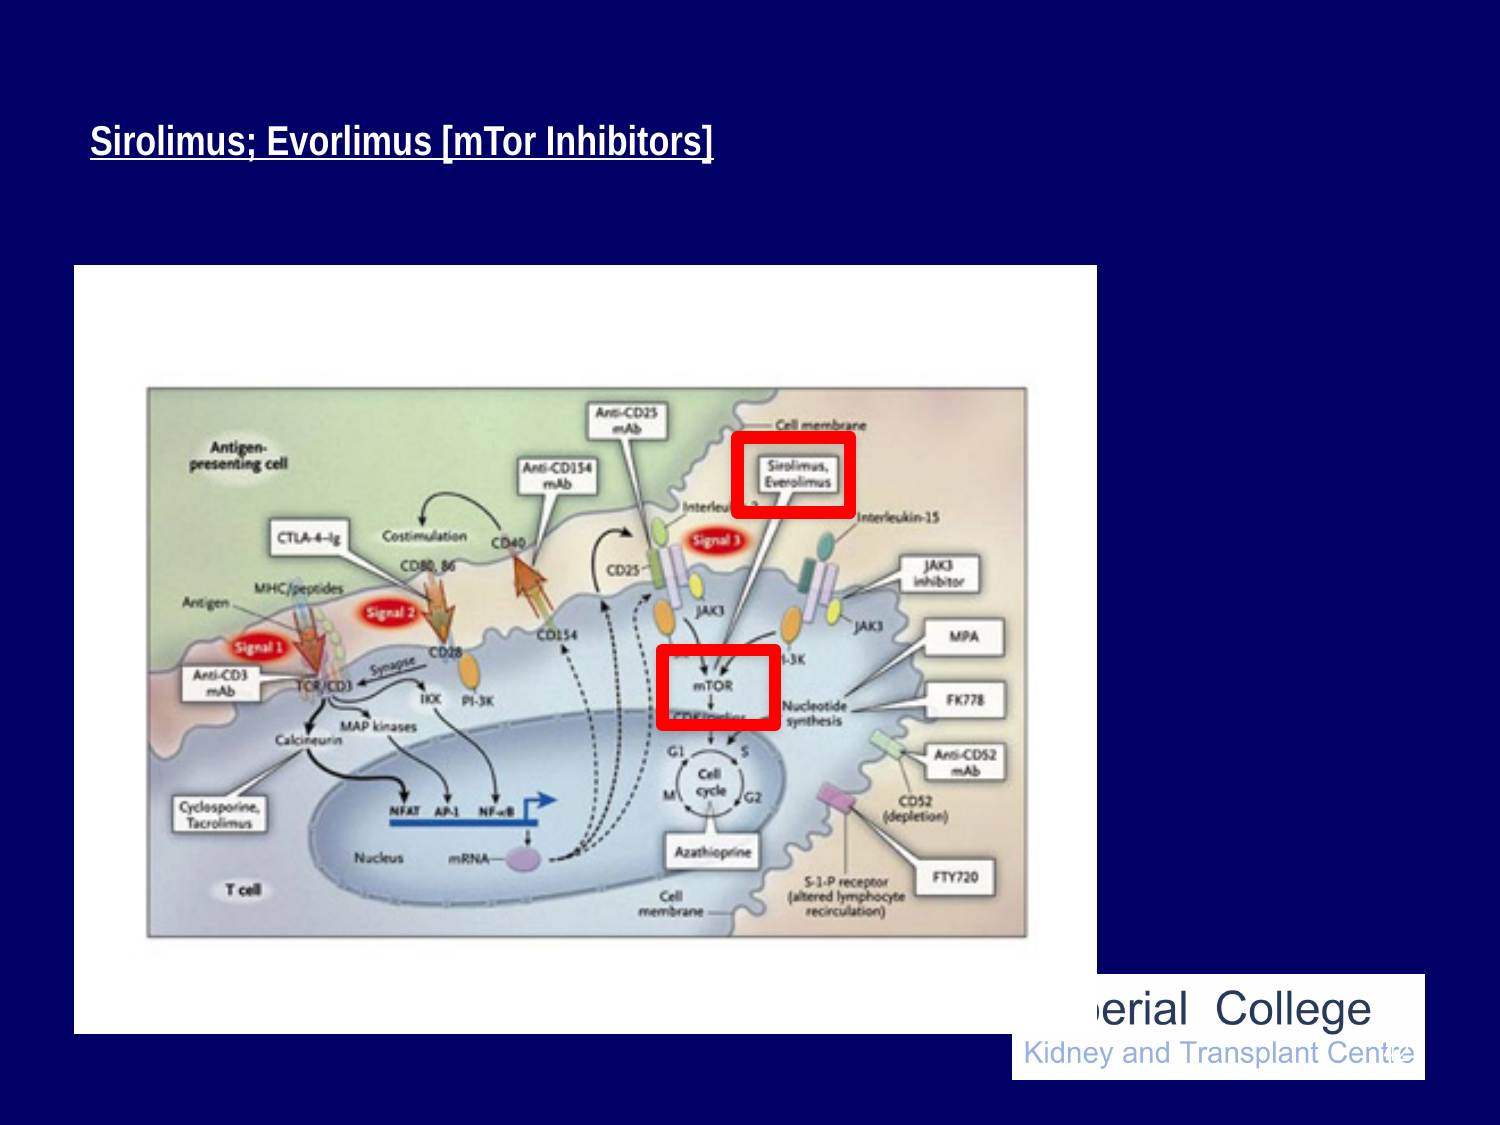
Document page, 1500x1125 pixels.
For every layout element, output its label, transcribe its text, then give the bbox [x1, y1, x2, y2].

picture [1285, 974, 1425, 1024]
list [0, 265, 1285, 1034]
title Sirolimus; Evorlimus [mTor Inhibitors] [75, 45, 1425, 233]
slide_number 42 [1074, 1024, 1426, 1103]
picture [1012, 1034, 1074, 1080]
